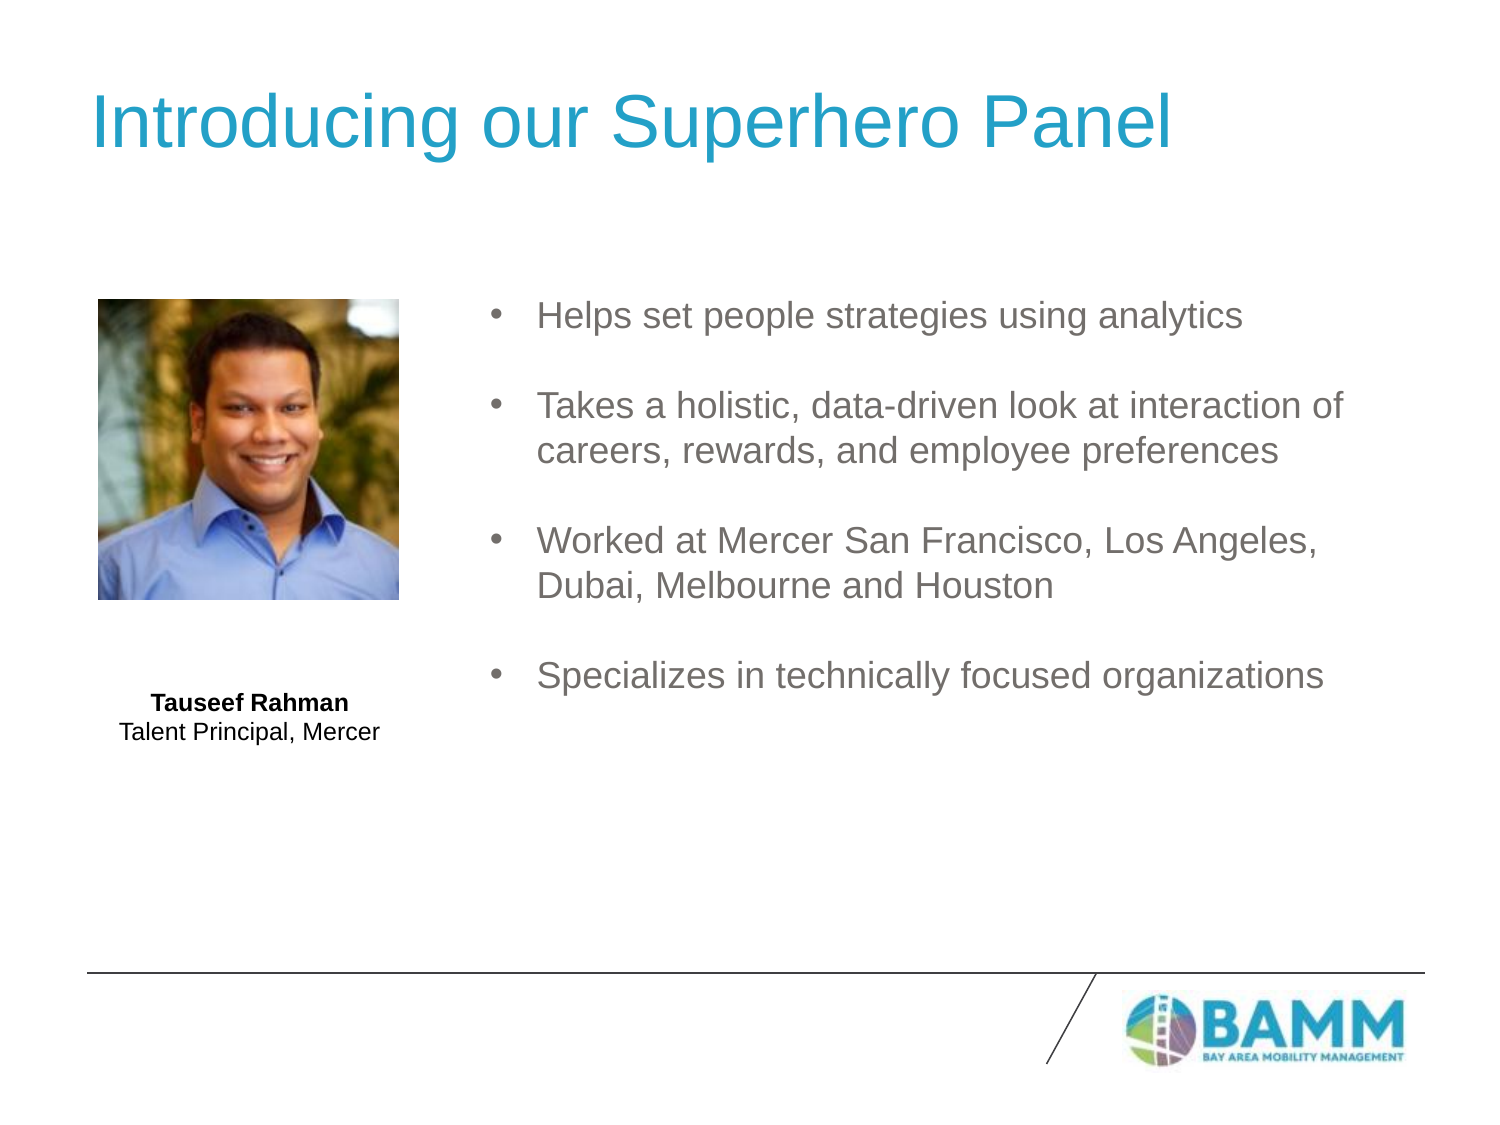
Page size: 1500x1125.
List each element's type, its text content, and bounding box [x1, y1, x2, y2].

text_box Tauseef Rahman Talent Principal, Mercer [99, 678, 400, 754]
text_box Helps set people strategies using analytics Takes a holistic, data-driven look at interaction of careers, rewards, and employee preferences Worked at Mercer San Francisco, Los Angeles, Dubai, Melbourne and Houston Specializes in technically focused organizations [474, 283, 1425, 704]
picture [1122, 990, 1411, 1073]
title Introducing our Superhero Panel [75, 75, 1225, 248]
picture [98, 299, 399, 601]
